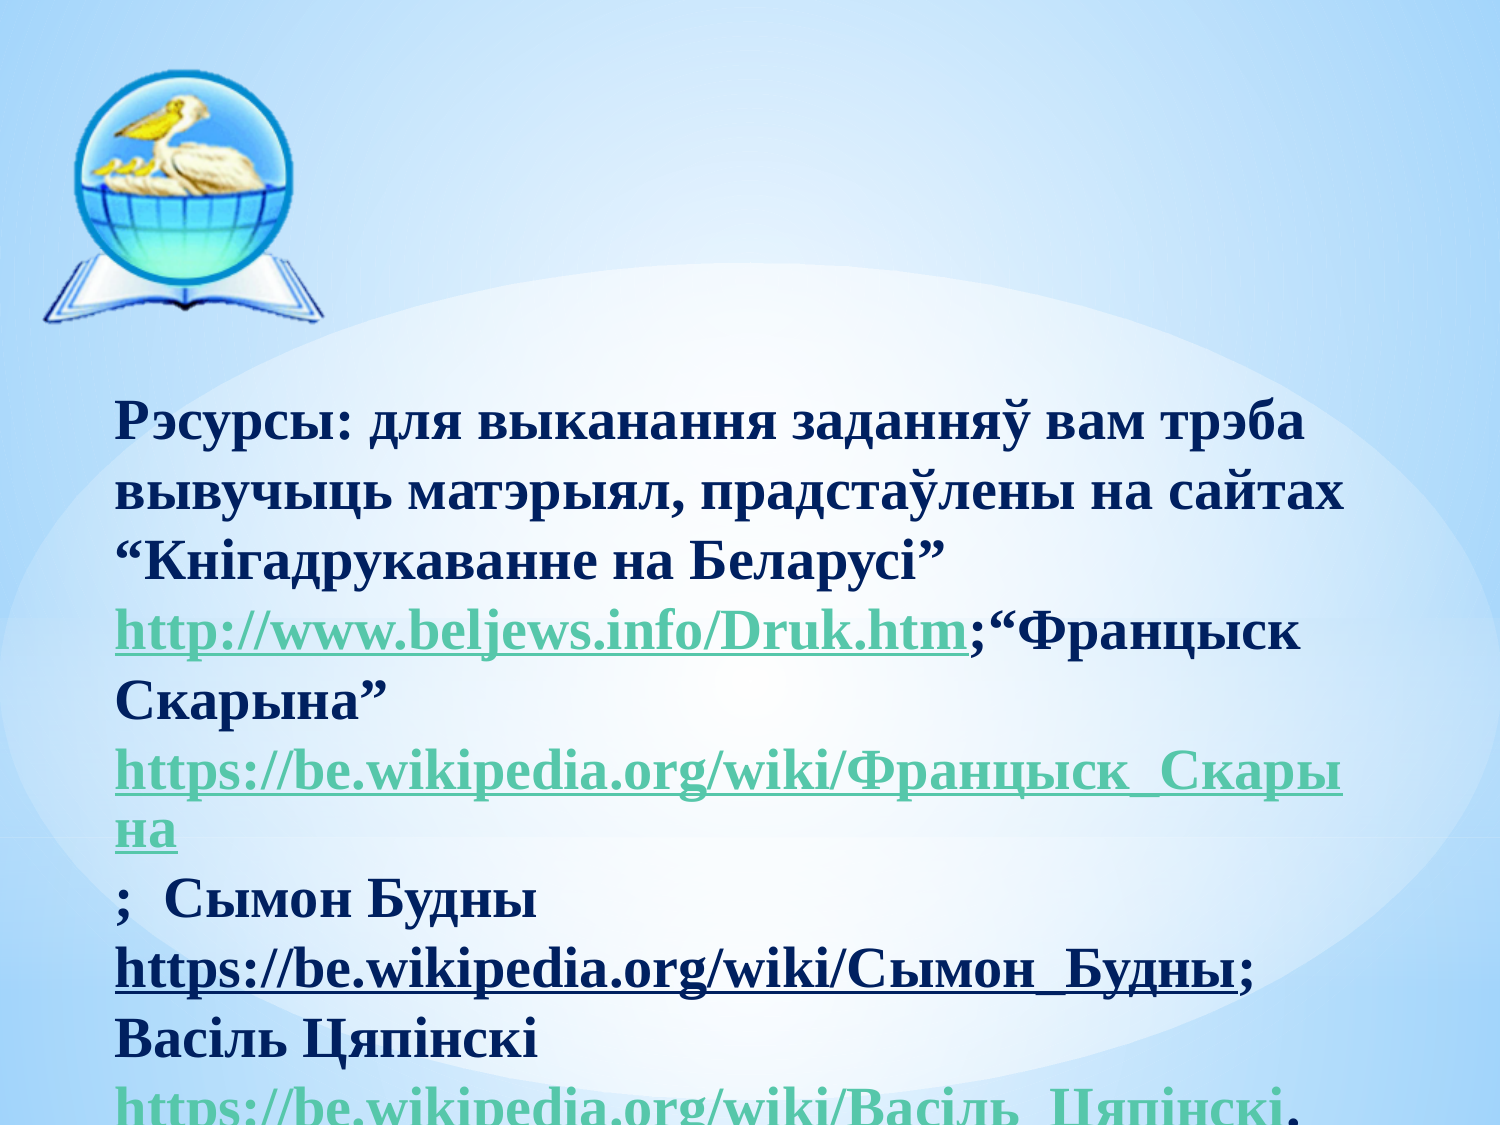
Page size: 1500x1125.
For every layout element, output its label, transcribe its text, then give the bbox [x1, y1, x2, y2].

text_box Рэсурсы: для выканання заданняў вам трэба вывучыць матэрыял, прадстаўлены на сайтах “Кнігадрукаванне на Беларусі” http://www.beljews.info/Druk.htm;“Францыск Скарына” https://be.wikipedia.org/wiki/Францыск_Скарына; Сымон Будны https://be.wikipedia.org/wiki/Сымон_Будны; Васіль Цяпінскі https://be.wikipedia.org/wiki/Васіль_Цяпінскі. [100, 373, 1376, 1088]
picture [3, 6, 356, 360]
